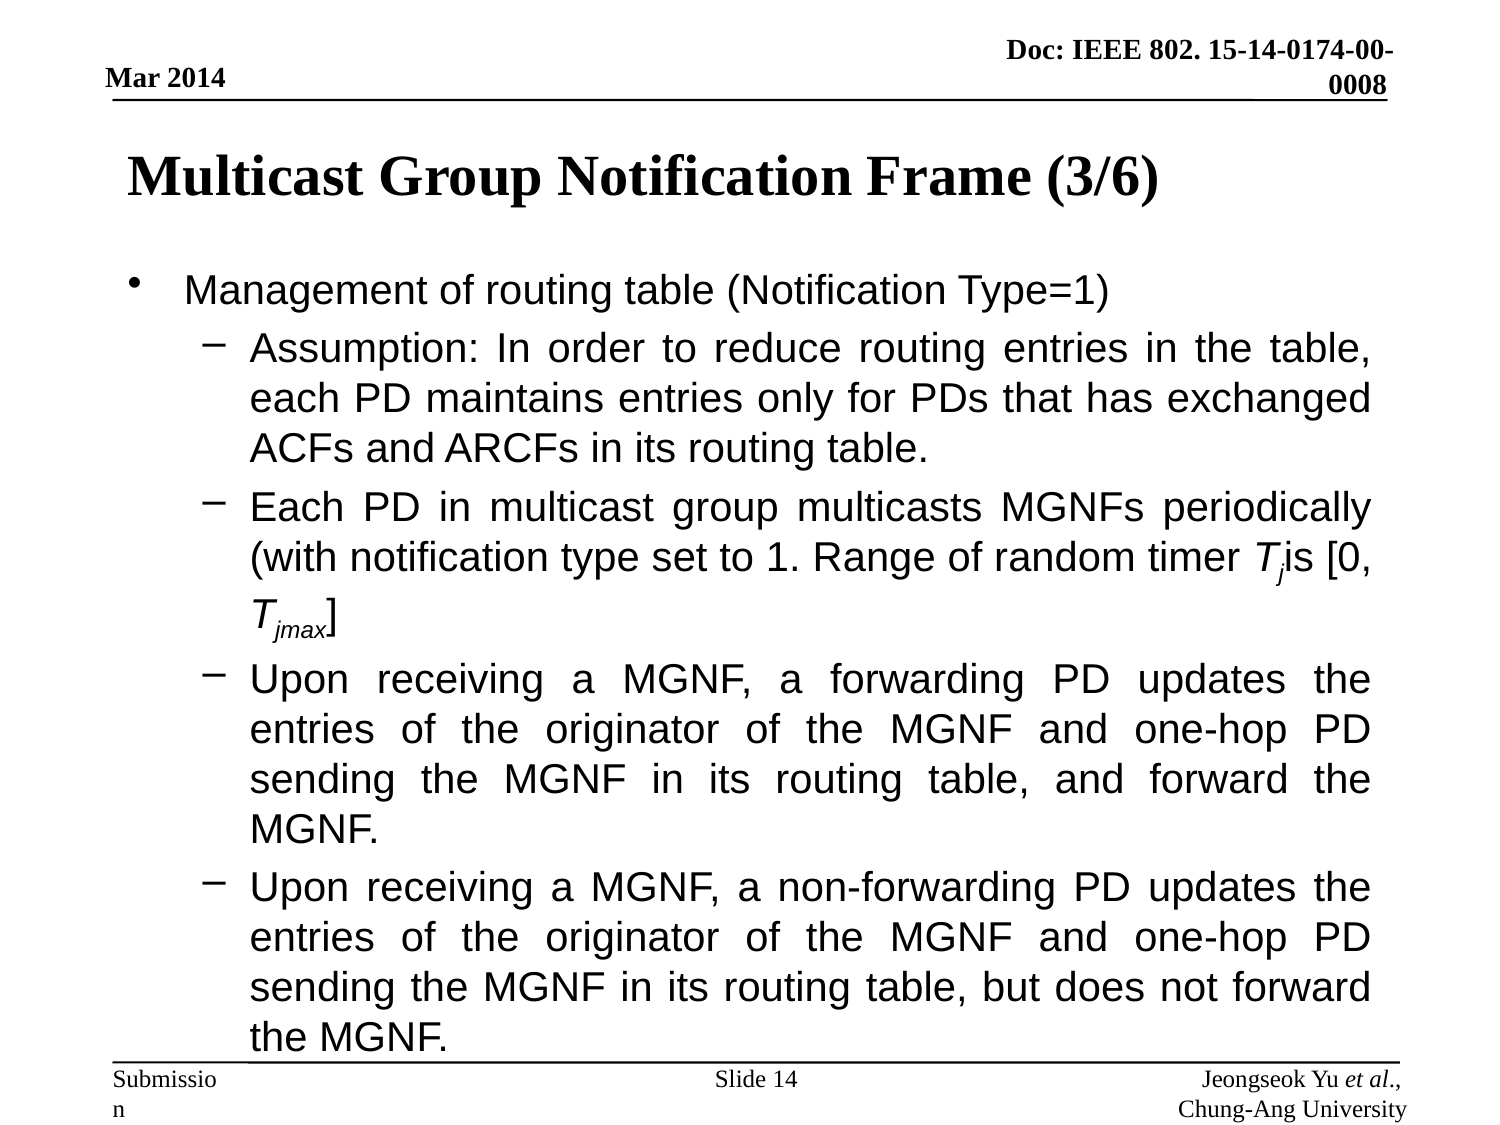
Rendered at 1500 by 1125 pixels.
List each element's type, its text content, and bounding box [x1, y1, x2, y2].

title Multicast Group Notification Frame (3/6) [112, 112, 1388, 232]
slide_number Slide 14 [712, 1061, 800, 1093]
